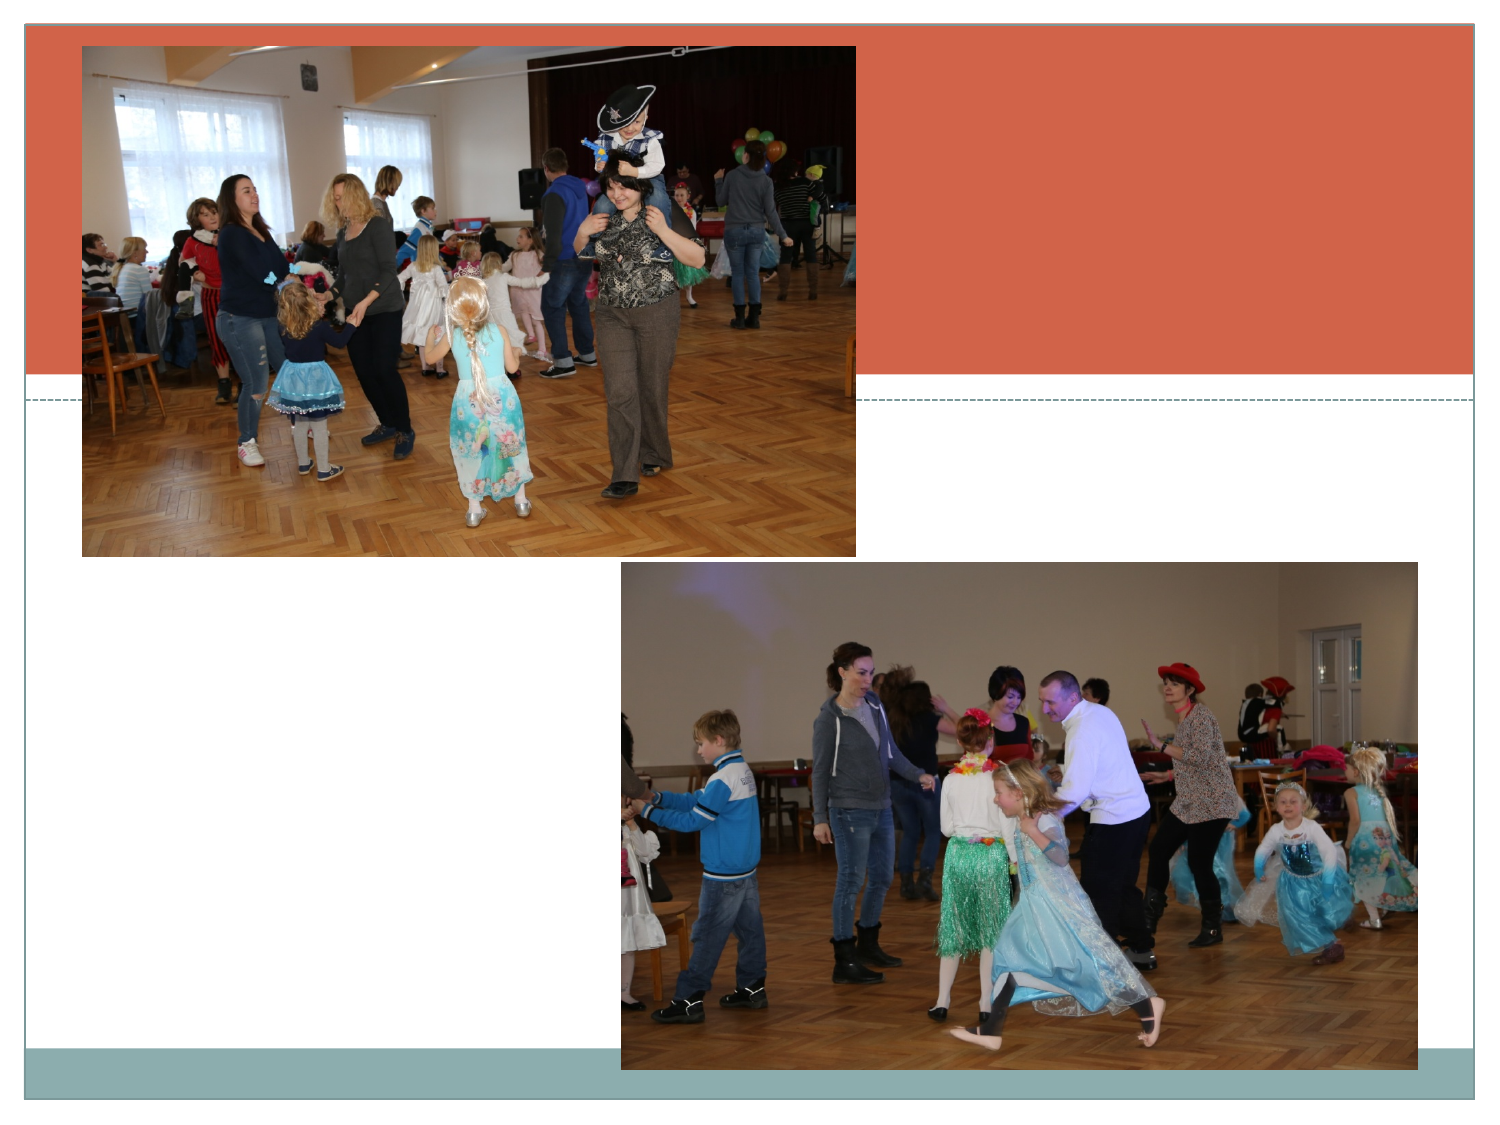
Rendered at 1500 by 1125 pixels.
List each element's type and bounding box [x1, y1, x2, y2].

picture [620, 562, 1419, 1070]
picture [81, 46, 856, 558]
